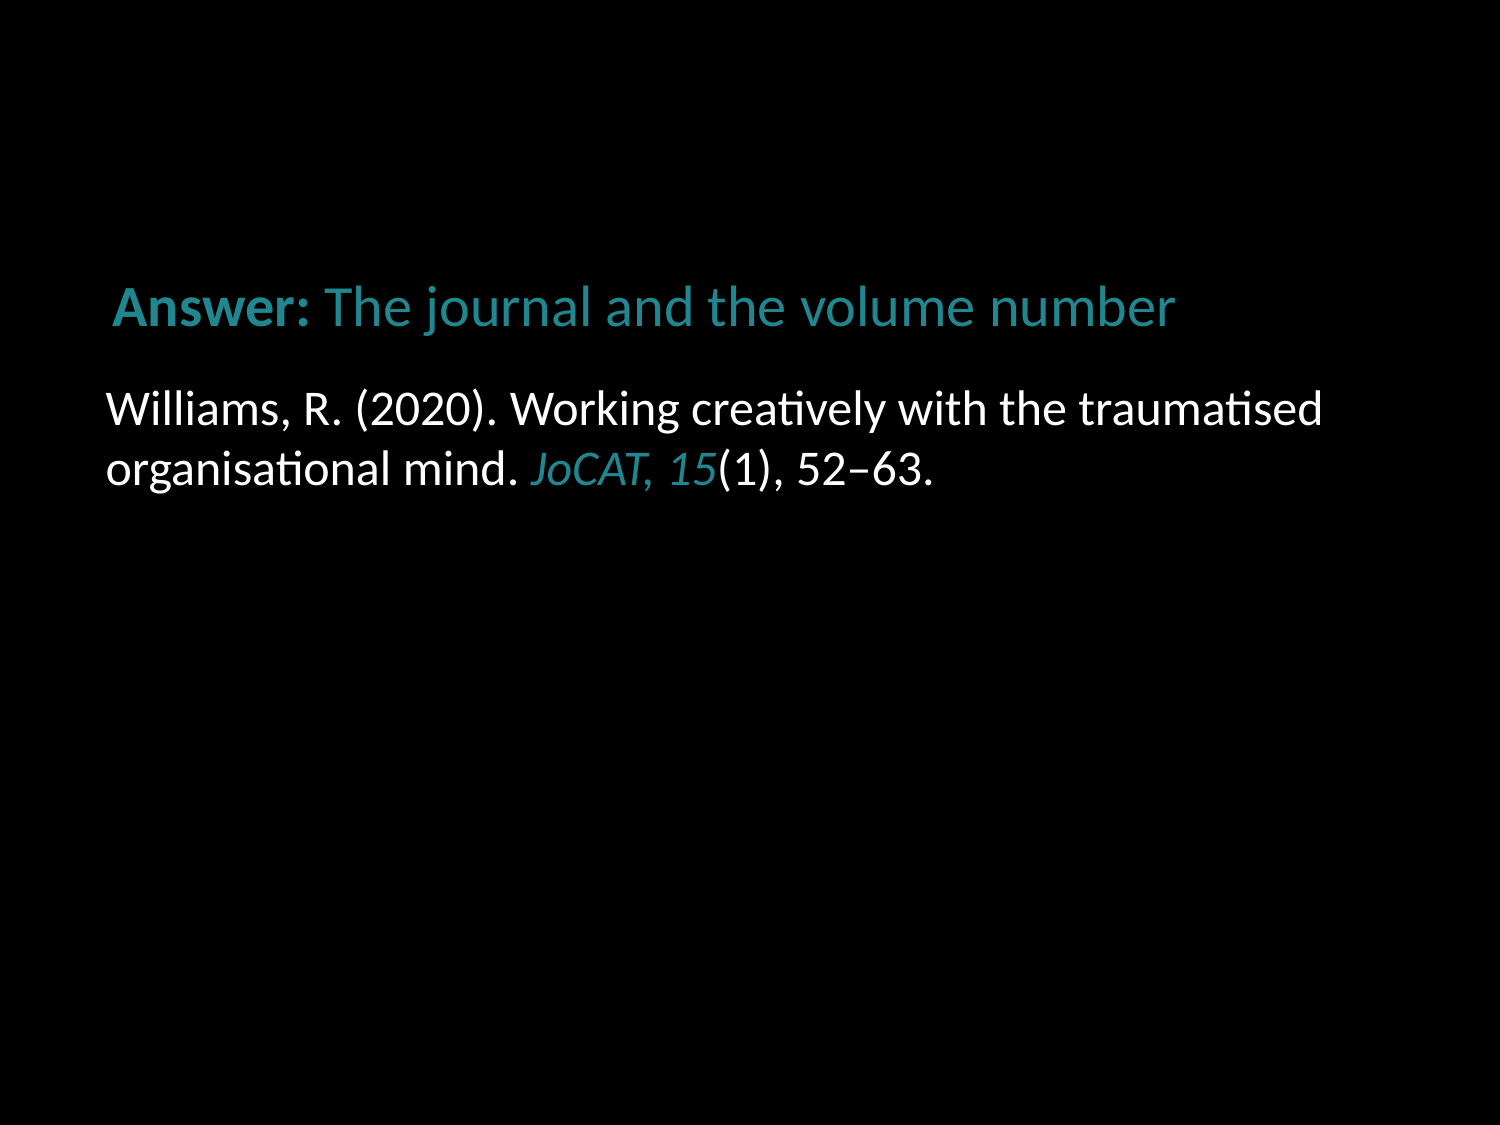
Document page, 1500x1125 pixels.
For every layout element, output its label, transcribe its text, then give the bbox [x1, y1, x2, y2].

text_box Answer: The journal and the volume number [97, 260, 1192, 346]
text_box Williams, R. (2020). Working creatively with the traumatised organisational mind. JoCAT, 15(1), 52–63. [90, 368, 1409, 503]
